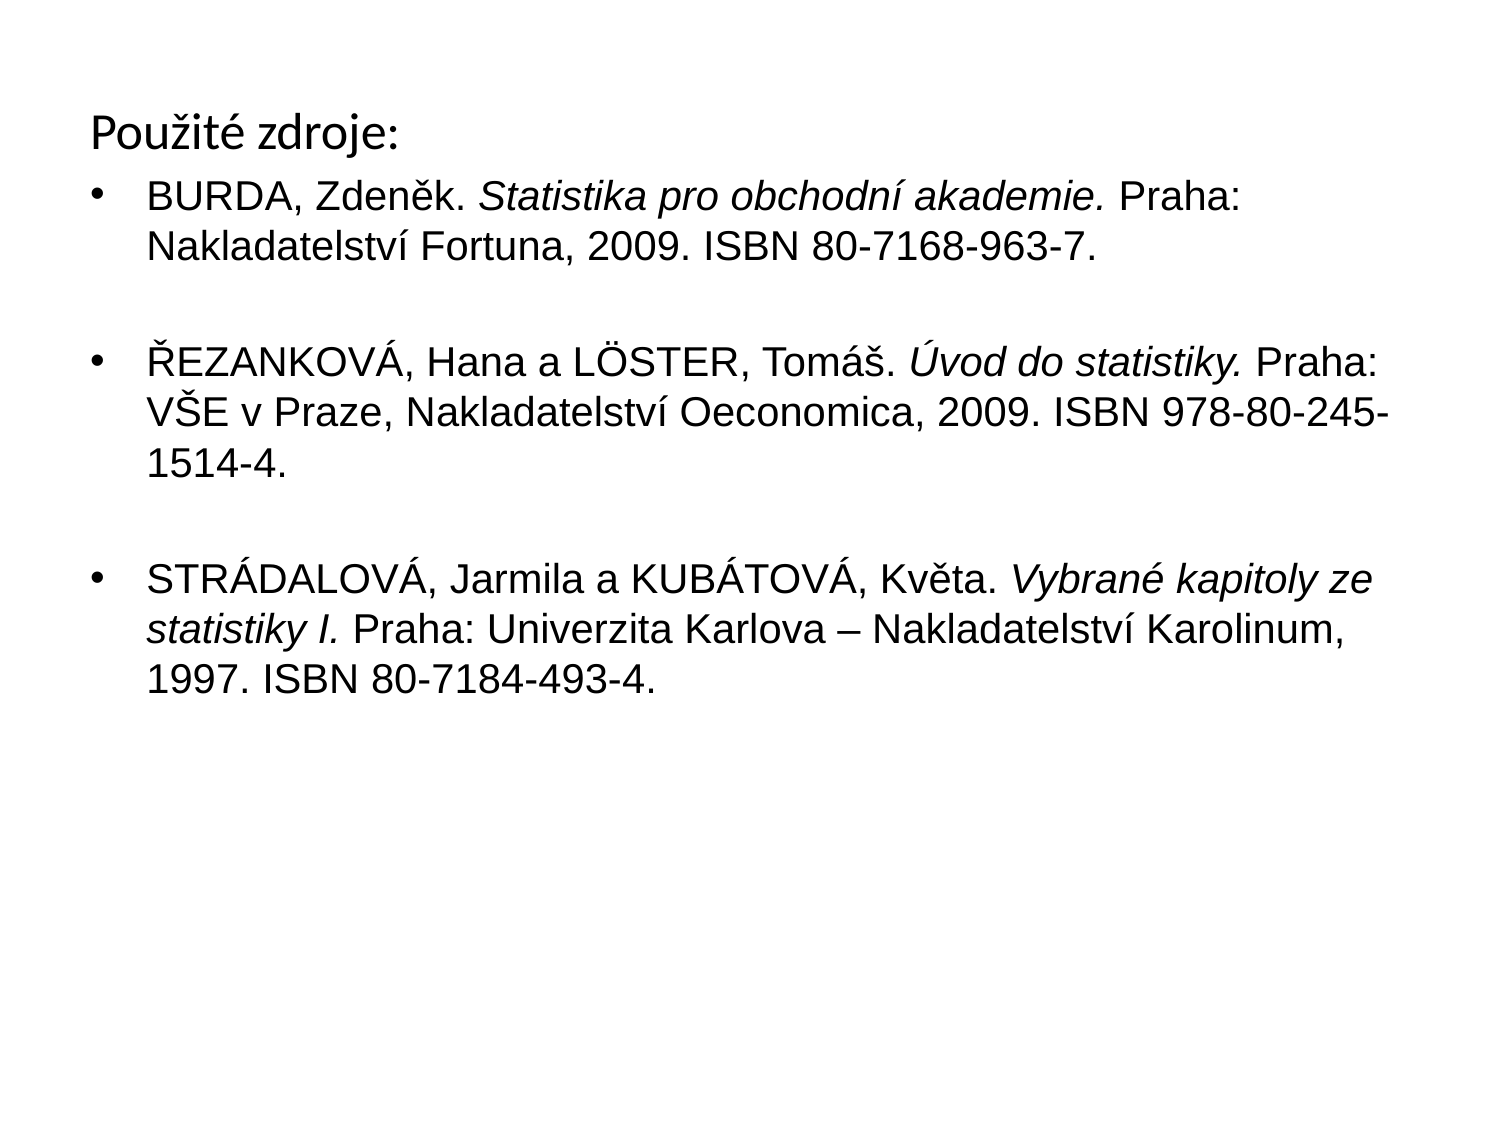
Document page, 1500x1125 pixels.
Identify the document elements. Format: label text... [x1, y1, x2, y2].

list Použité zdroje: BURDA, Zdeněk. Statistika pro obchodní akademie. Praha: Nakladatelství Fortuna, 2009. ISBN 80-7168-963-7. ŘEZANKOVÁ, Hana a LÖSTER, Tomáš. Úvod do statistiky. Praha: VŠE v Praze, Nakladatelství Oeconomica, 2009. ISBN 978-80-245-1514-4. STRÁDALOVÁ, Jarmila a KUBÁTOVÁ, Květa. Vybrané kapitoly ze statistiky I. Praha: Univerzita Karlova – Nakladatelství Karolinum, 1997. ISBN 80-7184-493-4. [75, 90, 1425, 1005]
